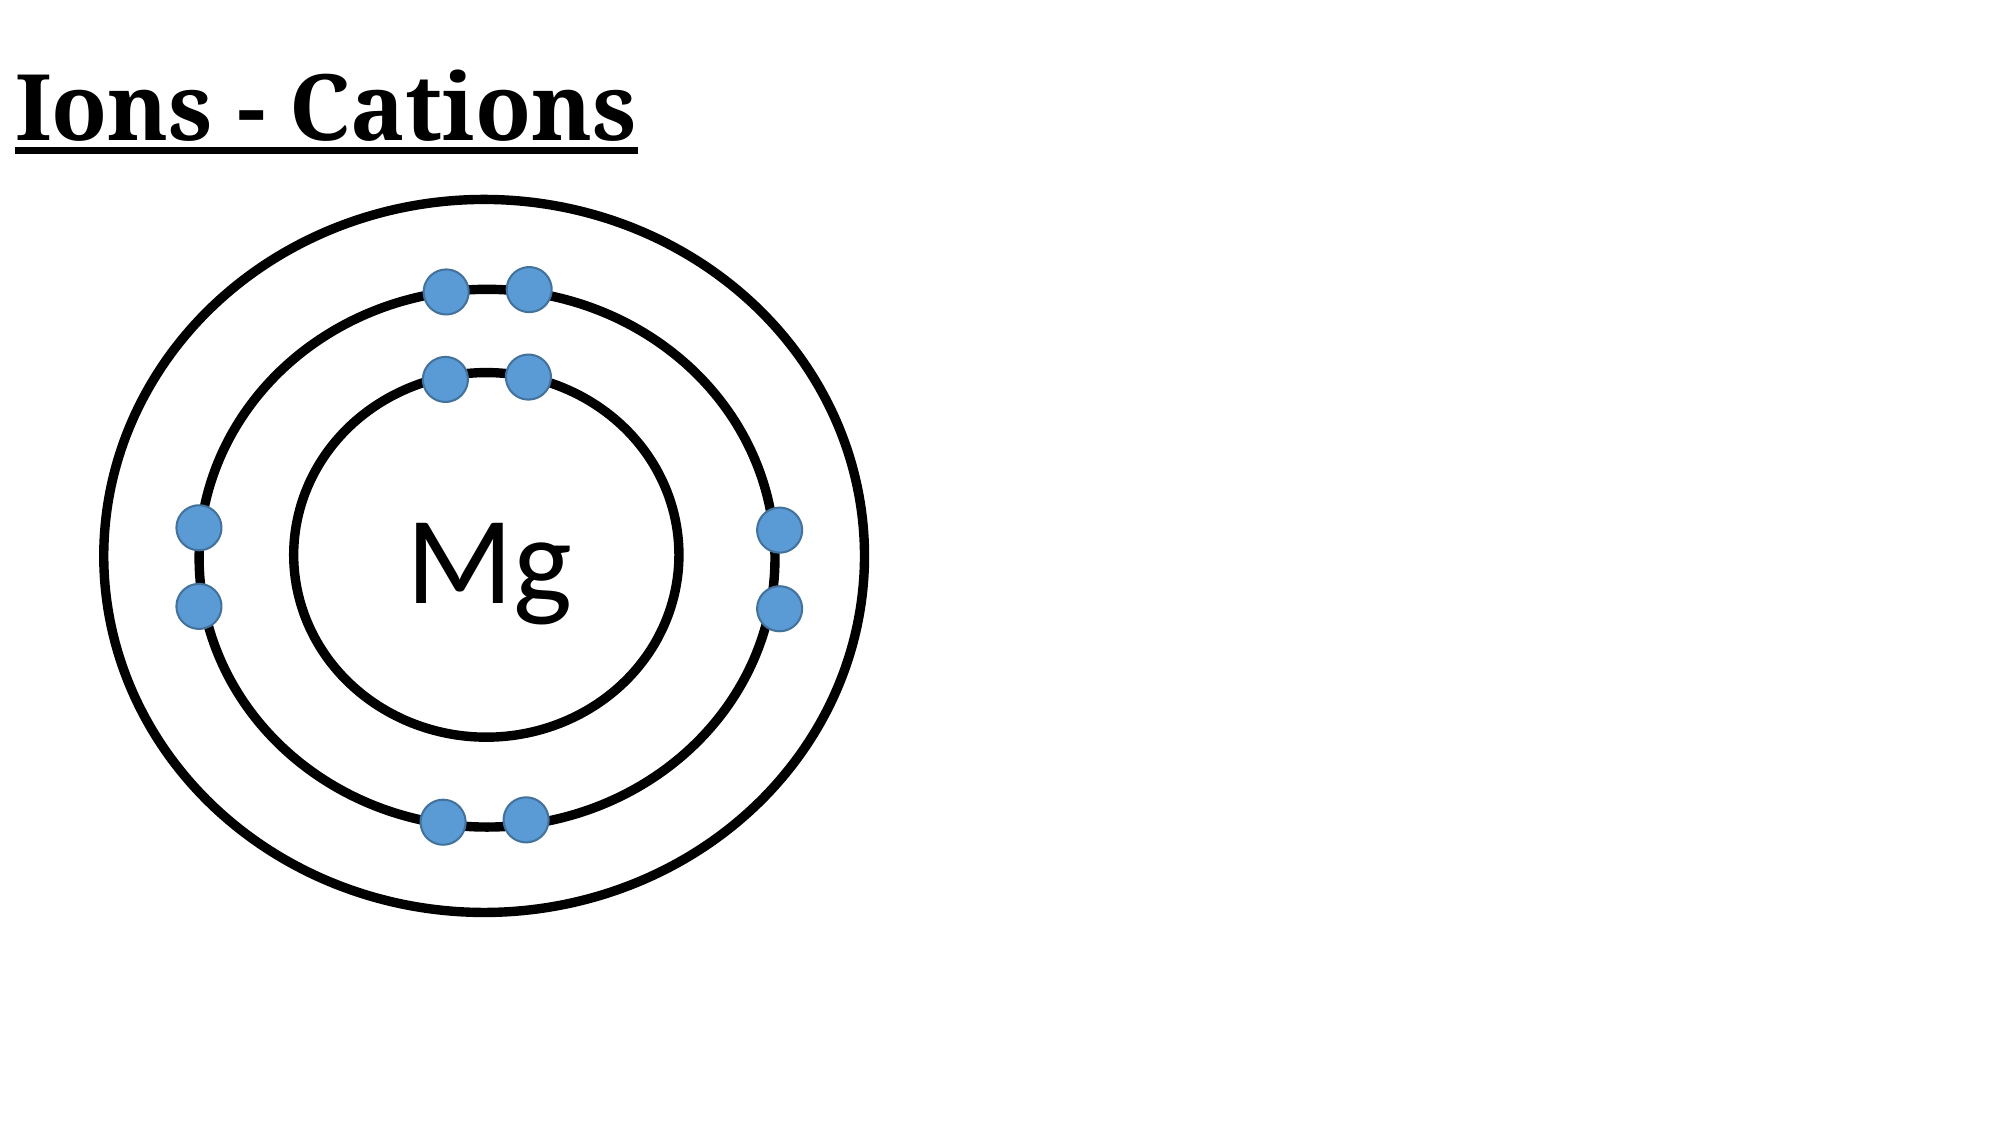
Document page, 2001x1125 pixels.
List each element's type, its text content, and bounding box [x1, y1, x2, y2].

text_box [756, 585, 804, 633]
text_box [102, 220, 866, 914]
text_box [419, 798, 467, 846]
text_box [756, 506, 804, 554]
text_box [175, 504, 223, 552]
text_box [421, 355, 469, 403]
text_box Mg [391, 471, 696, 637]
text_box [422, 268, 470, 316]
text_box [198, 288, 777, 829]
title Ions - Cations [0, 2, 2000, 220]
text_box [502, 796, 550, 844]
text_box [505, 266, 553, 314]
text_box [292, 371, 660, 739]
text_box [175, 582, 223, 630]
text_box [504, 353, 552, 401]
